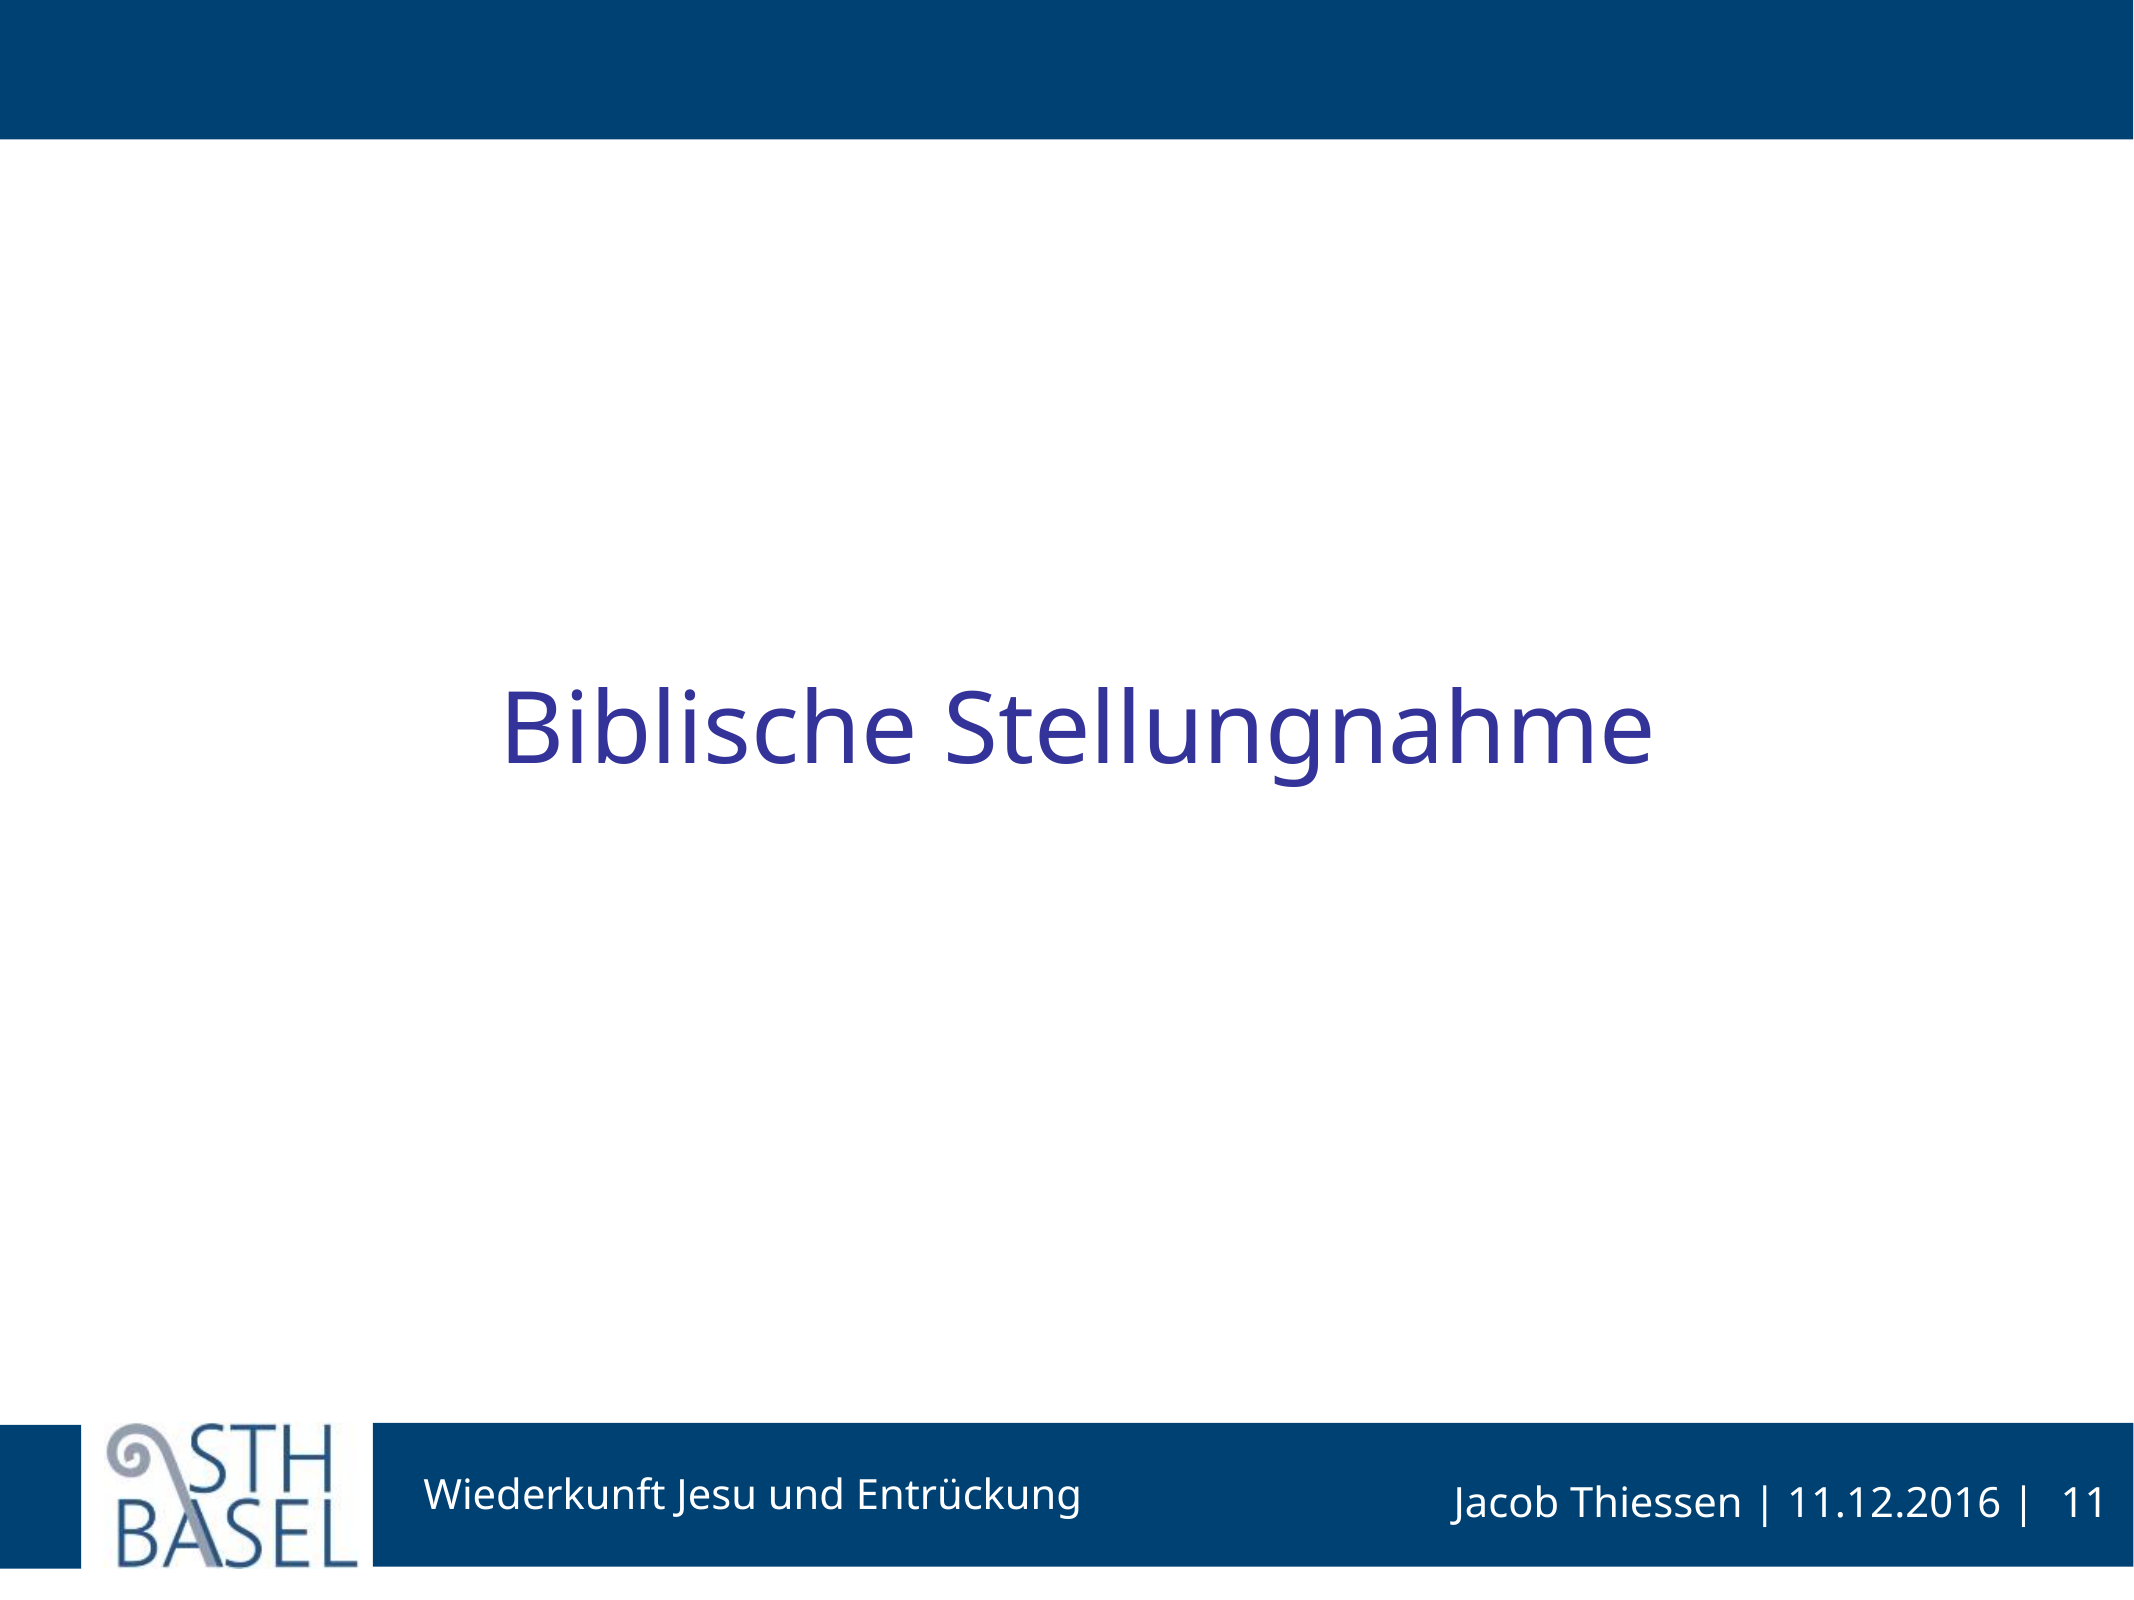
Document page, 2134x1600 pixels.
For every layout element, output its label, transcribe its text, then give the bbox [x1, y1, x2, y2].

list Biblische Stellungnahme [50, 233, 2107, 1340]
slide_number 11 [2060, 1475, 2134, 1545]
picture [104, 1422, 359, 1569]
